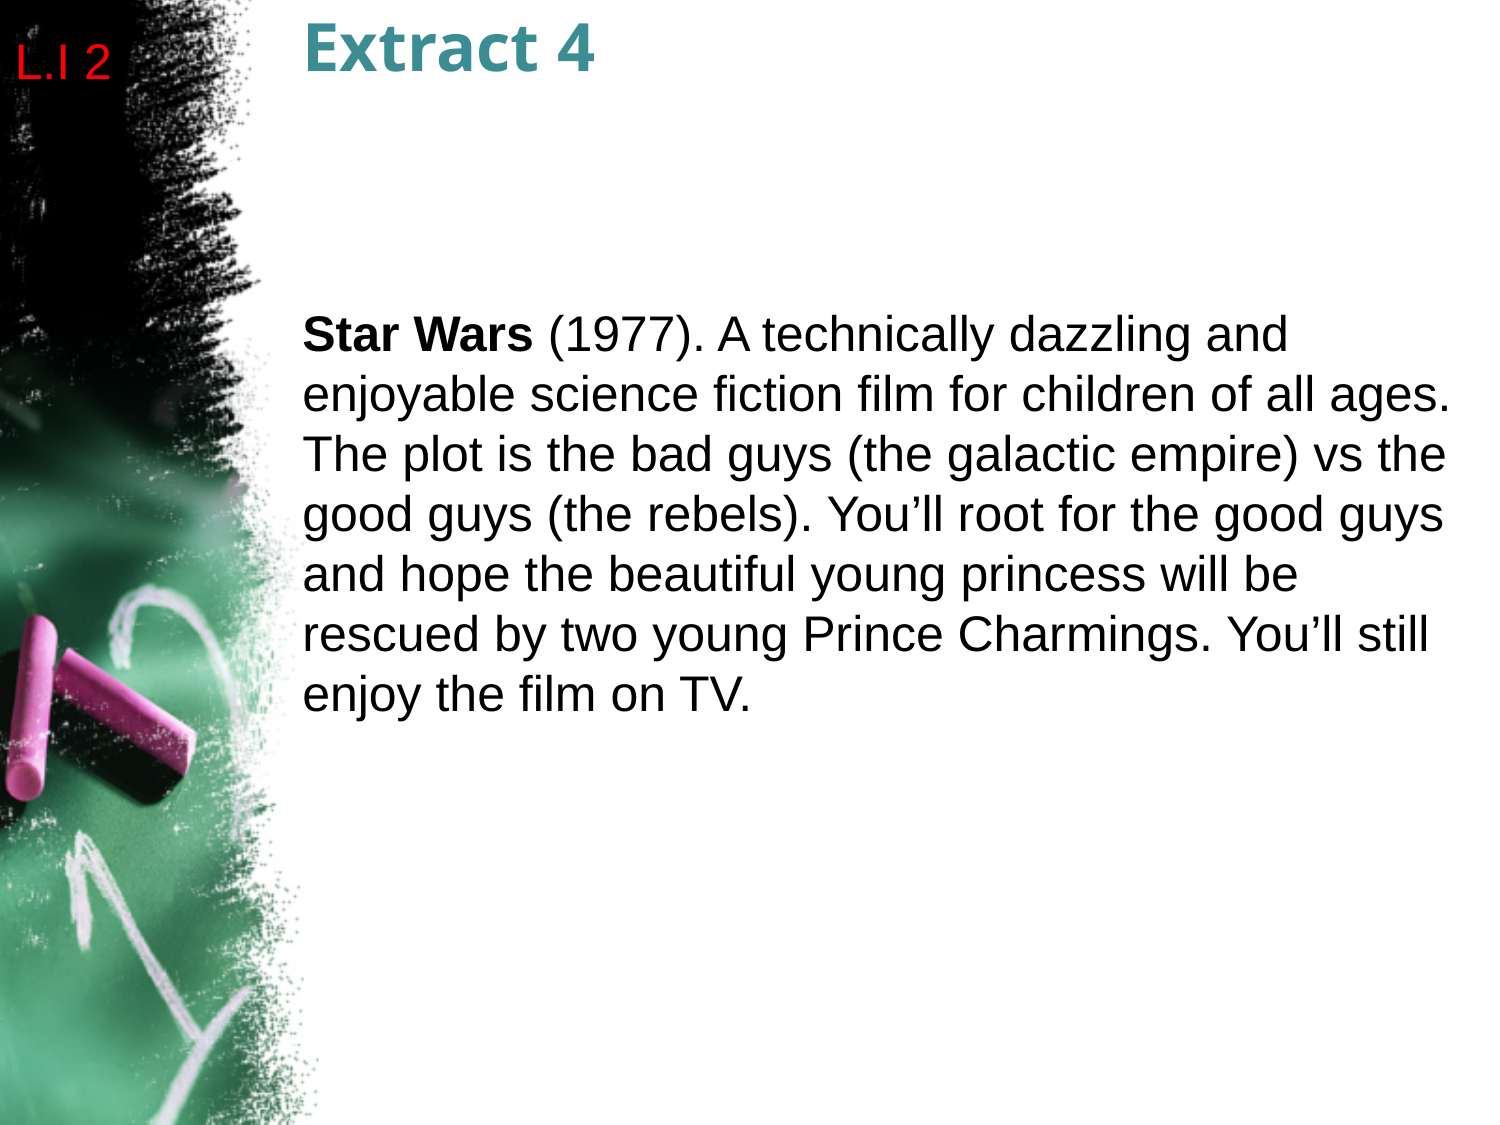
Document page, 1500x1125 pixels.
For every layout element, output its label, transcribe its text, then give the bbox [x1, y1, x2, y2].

title Extract 4 [287, 0, 1438, 89]
picture [0, 0, 1500, 1125]
text_box L.I 2 [0, 33, 140, 97]
list Star Wars (1977). A technically dazzling and enjoyable science fiction film for children of all ages. The plot is the bad guys (the galactic empire) vs the good guys (the rebels). You’ll root for the good guys and hope the beautiful young princess will be rescued by two young Prince Charmings. You’ll still enjoy the film on TV. [287, 123, 1500, 1125]
